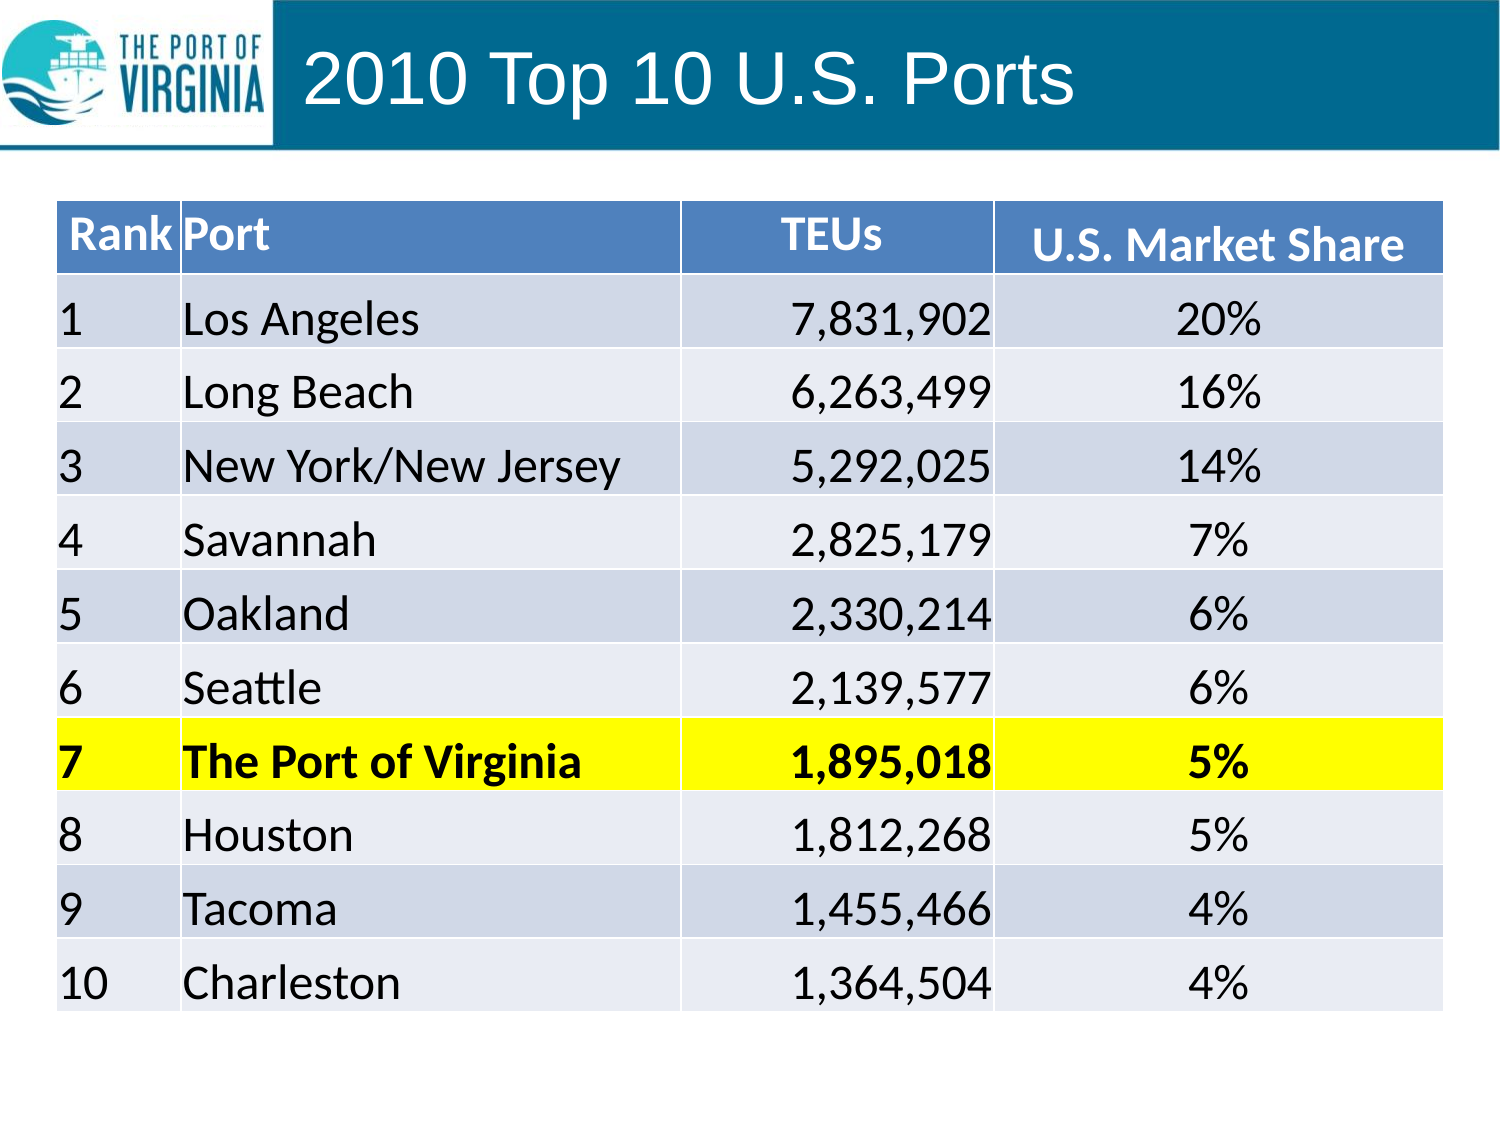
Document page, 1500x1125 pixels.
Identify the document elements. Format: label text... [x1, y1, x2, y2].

table_cell 2 [57, 349, 180, 421]
table_cell New York/New Jersey [182, 422, 680, 494]
table_cell 1,812,268 [682, 791, 993, 864]
table_cell 5 [57, 570, 180, 642]
table_cell 5,292,025 [682, 422, 993, 494]
title 2010 Top 10 U.S. Ports [287, 0, 1476, 151]
table_cell 20% [995, 275, 1443, 347]
table_cell 7,831,902 [682, 275, 993, 347]
table_cell Tacoma [182, 865, 680, 937]
table_cell 6 [57, 644, 180, 716]
table_cell 1,895,018 [682, 718, 993, 790]
table_cell 2,330,214 [682, 570, 993, 642]
table_cell Los Angeles [182, 275, 680, 347]
table_cell 4% [995, 865, 1443, 937]
table_cell 9 [57, 865, 180, 937]
table_cell 3 [57, 422, 180, 494]
table_cell 7 [57, 718, 180, 790]
table_cell 1,455,466 [682, 865, 993, 937]
picture [0, 0, 1500, 1125]
table_cell Savannah [182, 496, 680, 568]
table_cell Houston [182, 791, 680, 864]
table_cell The Port of Virginia [182, 718, 680, 790]
table_cell 7% [995, 496, 1443, 568]
table_header TEUs [682, 201, 993, 273]
table_cell 5% [995, 791, 1443, 864]
table_cell Long Beach [182, 349, 680, 421]
table_cell 6% [995, 644, 1443, 716]
table_header Rank [57, 201, 180, 273]
table_cell Seattle [182, 644, 680, 716]
table_cell 1,364,504 [682, 939, 993, 1011]
table_cell 14% [995, 422, 1443, 494]
table_cell Charleston [182, 939, 680, 1011]
table_cell 6% [995, 570, 1443, 642]
table_cell 2,139,577 [682, 644, 993, 716]
table_cell 2,825,179 [682, 496, 993, 568]
table_cell 8 [57, 791, 180, 864]
table_cell 5% [995, 718, 1443, 790]
table_cell 1 [57, 275, 180, 347]
table_cell 10 [57, 939, 180, 1011]
table_cell 16% [995, 349, 1443, 421]
table_header U.S. Market Share [995, 201, 1443, 273]
table_cell 6,263,499 [682, 349, 993, 421]
table_cell 4 [57, 496, 180, 568]
picture [0, 0, 274, 146]
table_cell 4% [995, 939, 1443, 1011]
table_header Port [182, 201, 680, 273]
table_cell Oakland [182, 570, 680, 642]
